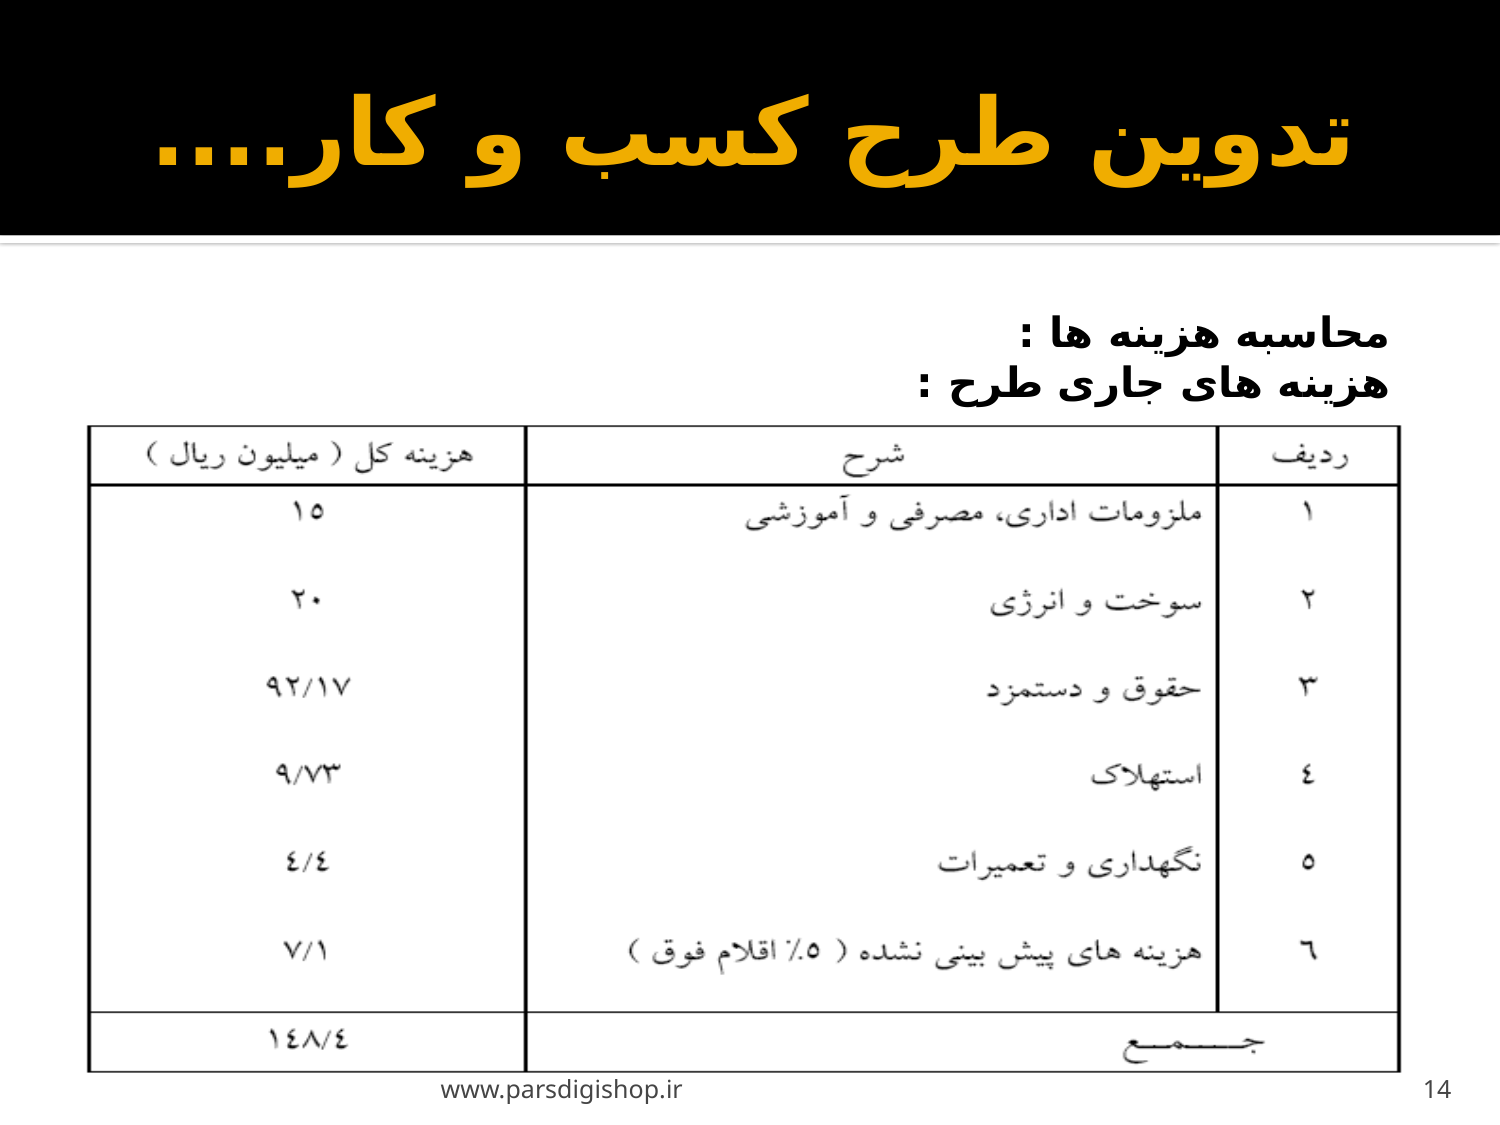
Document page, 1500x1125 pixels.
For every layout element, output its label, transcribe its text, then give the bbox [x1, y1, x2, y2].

footer www.parsdigishop.ir [433, 1087, 1337, 1108]
picture [81, 421, 1407, 1079]
list محاسبه هزینه ها : هزینه های جاری طرح : [75, 291, 1425, 1050]
slide_number 14 [1345, 1062, 1467, 1108]
title تدوین طرح کسب و کار.... [75, 25, 1425, 231]
